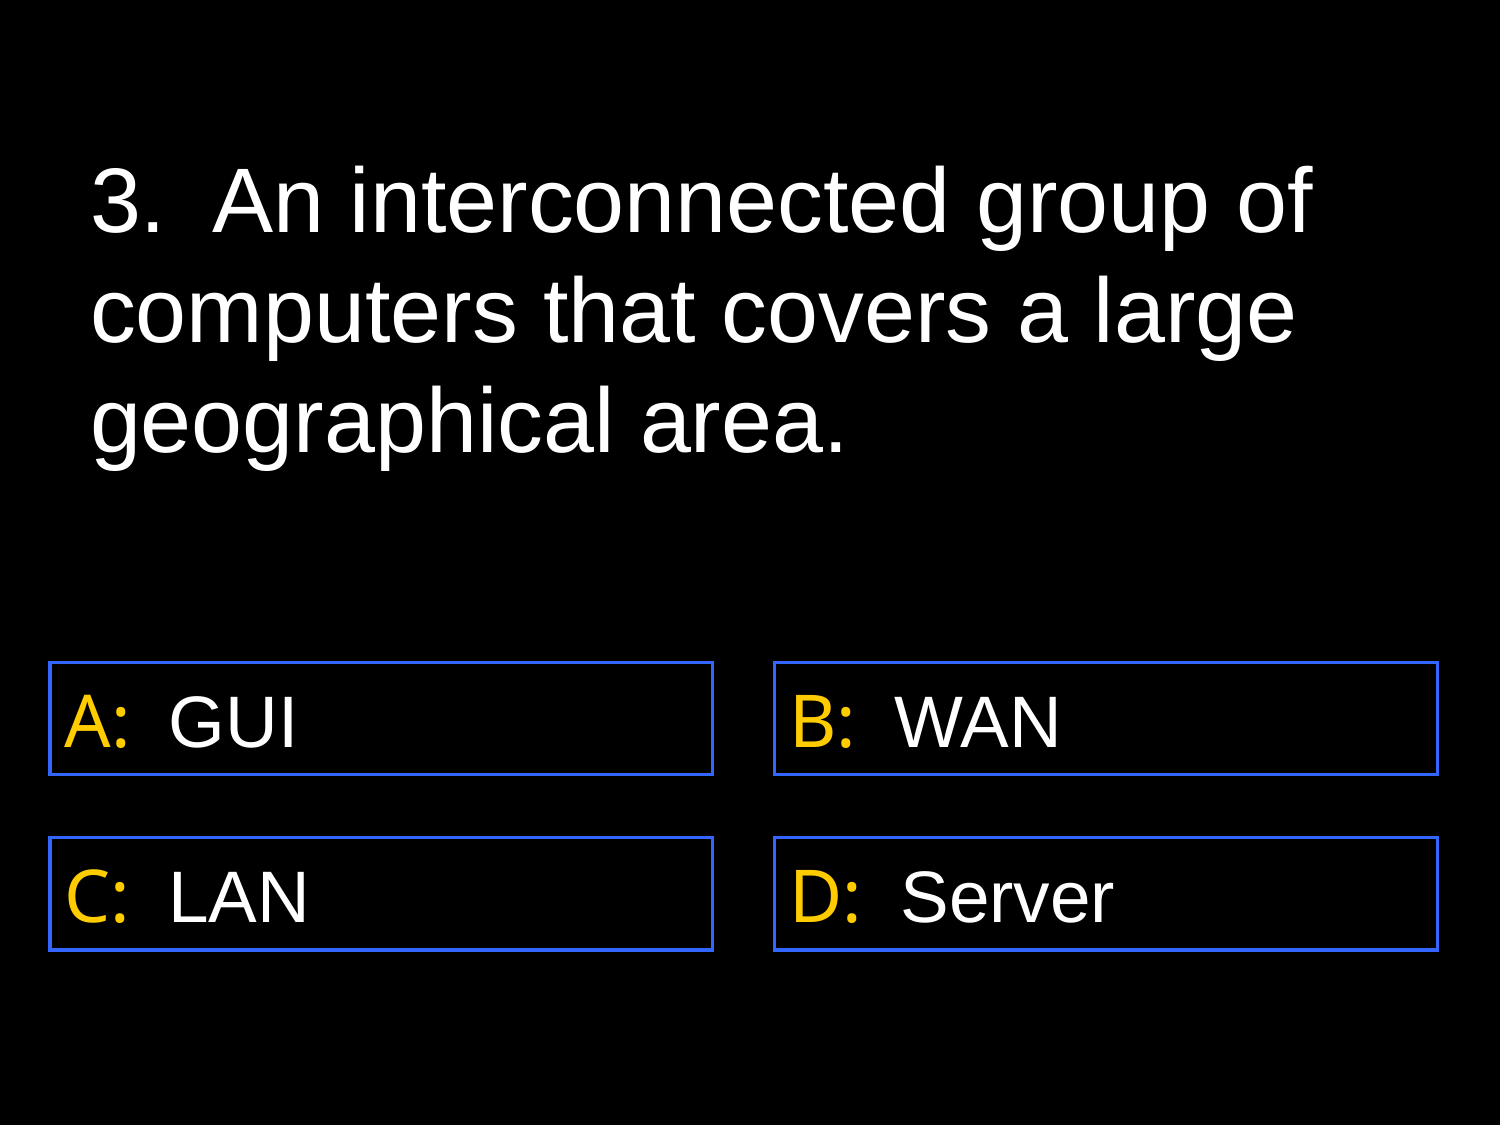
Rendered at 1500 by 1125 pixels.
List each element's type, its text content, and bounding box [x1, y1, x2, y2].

text_box B: WAN [774, 662, 1438, 775]
text_box D: Server [774, 837, 1438, 950]
title 3. An interconnected group of computers that covers a large geographical area. [74, 0, 1376, 613]
text_box A: GUI [49, 662, 713, 775]
text_box C: LAN [49, 837, 713, 950]
